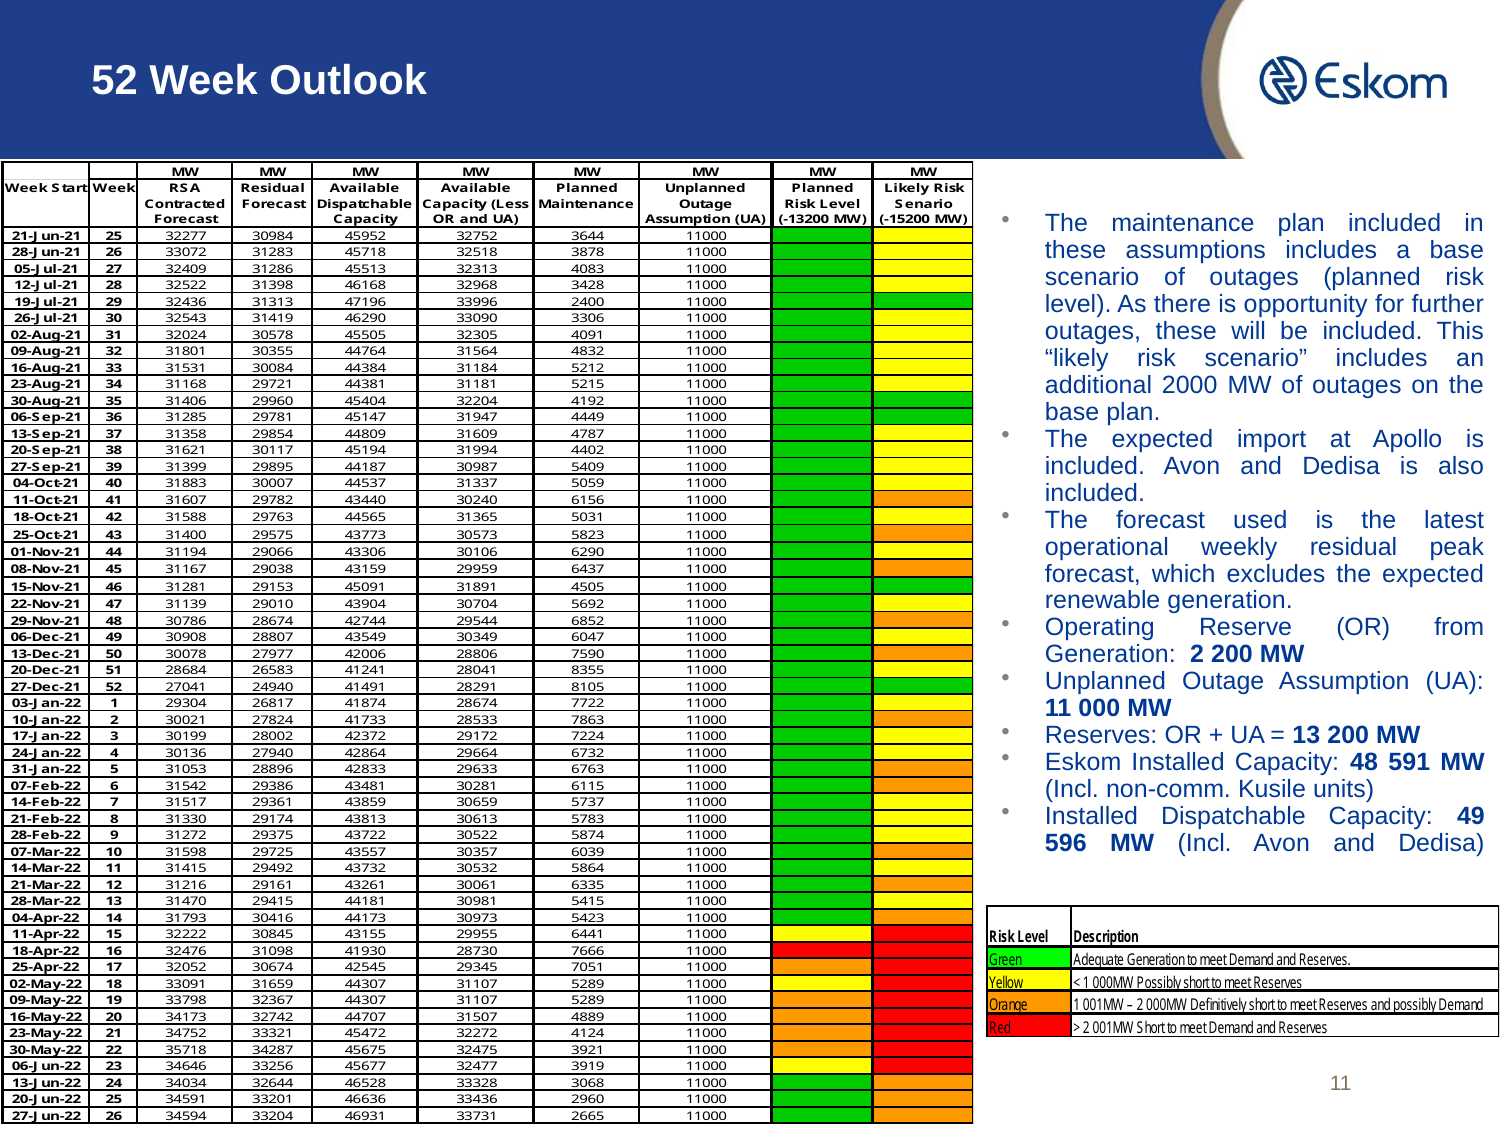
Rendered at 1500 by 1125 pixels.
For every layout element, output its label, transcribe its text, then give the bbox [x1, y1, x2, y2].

list The maintenance plan included in these assumptions includes a base scenario of outages (planned risk level). As there is opportunity for further outages, these will be included. This “likely risk scenario” includes an additional 2000 MW of outages on the base plan. The expected import at Apollo is included. Avon and Dedisa is also included. The forecast used is the latest operational weekly residual peak forecast, which excludes the expected renewable generation. Operating Reserve (OR) from Generation: 2 200 MW Unplanned Outage Assumption (UA): 11 000 MW Reserves: OR + UA = 13 200 MW Eskom Installed Capacity: 48 591 MW (Incl. non-comm. Kusile units) Installed Dispatchable Capacity: 49 596 MW (Incl. Avon and Dedisa) [986, 202, 1500, 904]
picture [985, 904, 1500, 1038]
picture [0, 161, 975, 1125]
picture [0, 0, 1246, 159]
picture [1257, 55, 1450, 105]
text_box 52 Week Outlook [76, 27, 1047, 137]
slide_number 11 [1205, 1058, 1477, 1103]
